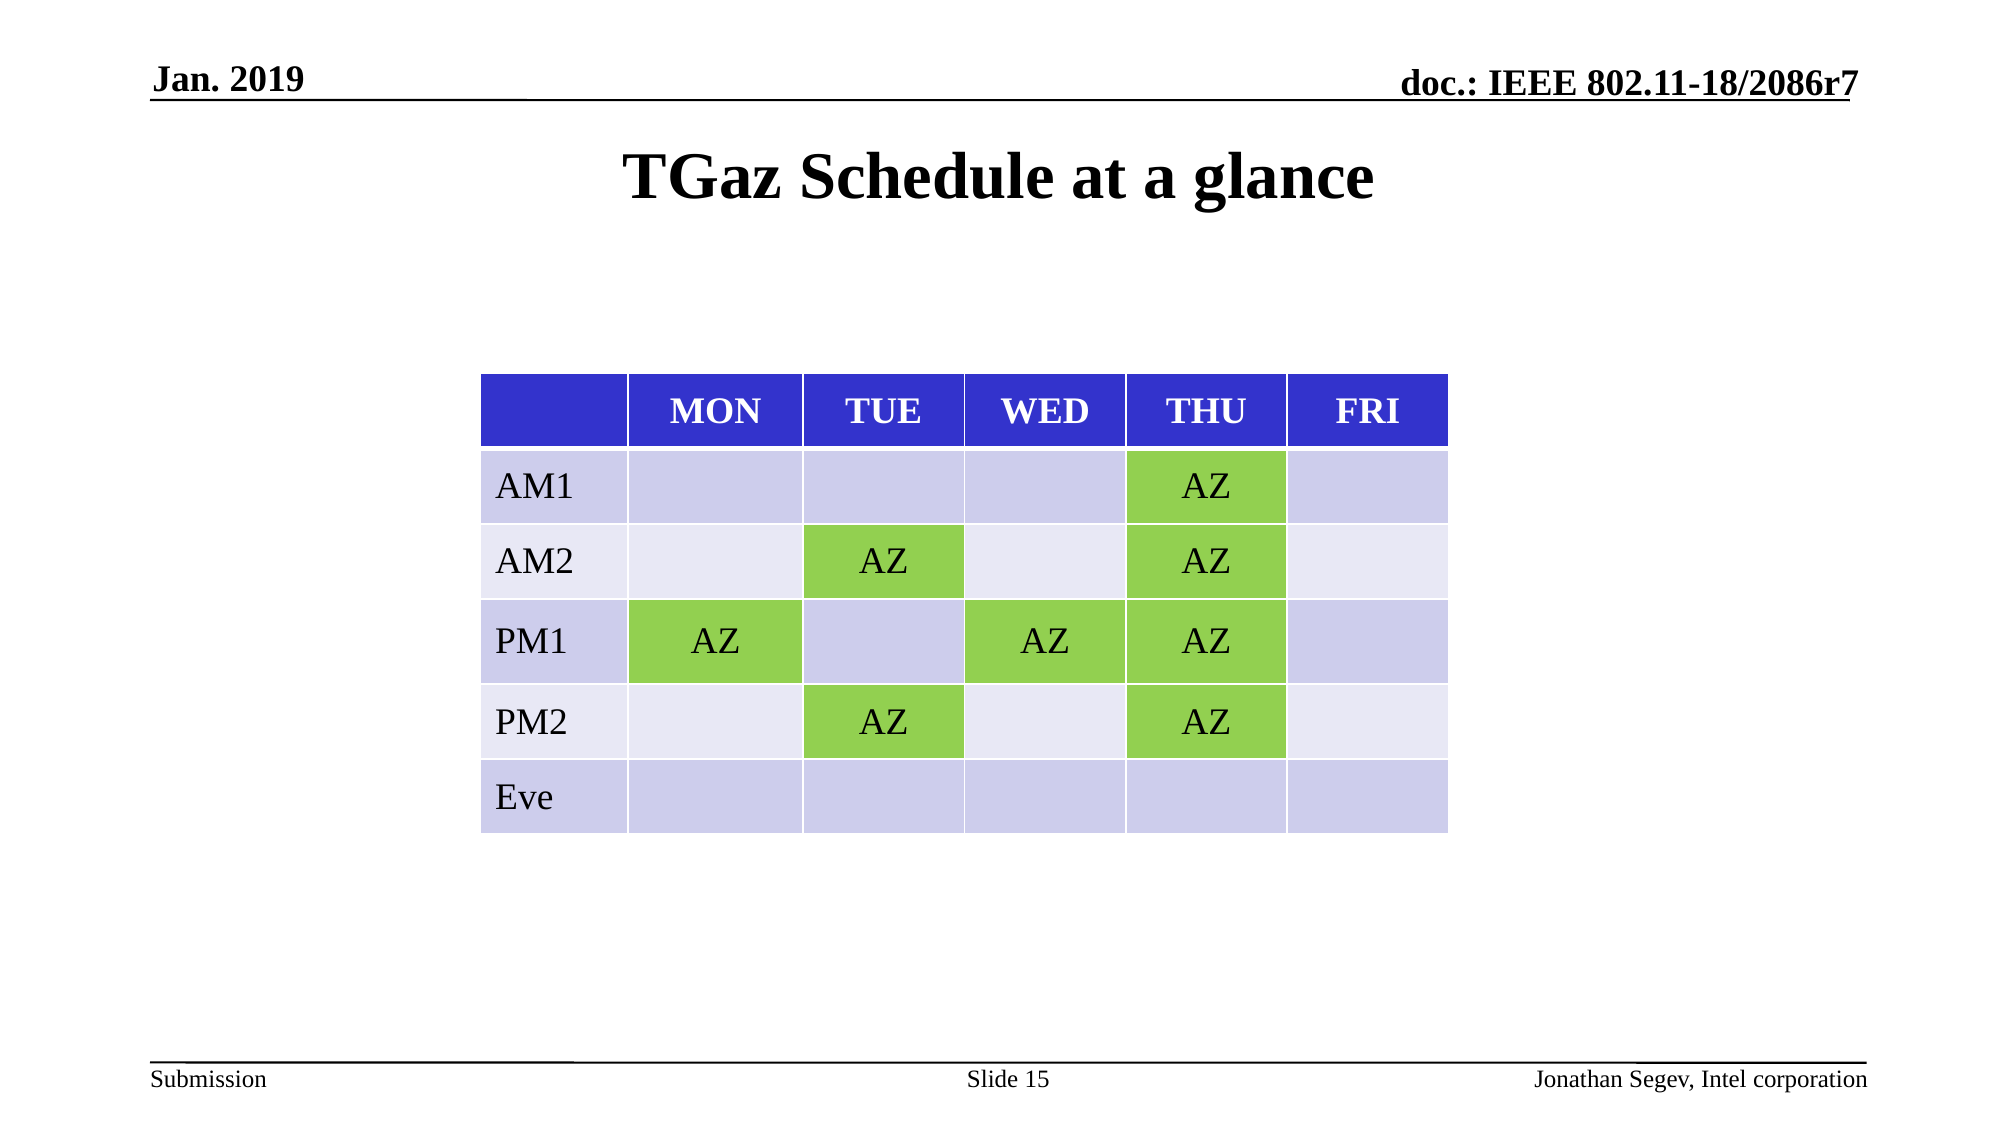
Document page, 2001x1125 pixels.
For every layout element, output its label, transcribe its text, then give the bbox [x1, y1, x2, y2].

table_cell AZ [1127, 525, 1286, 598]
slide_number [152, 54, 563, 100]
table_cell [804, 451, 964, 523]
table_cell AZ [629, 600, 802, 683]
table_cell [629, 760, 802, 833]
table_cell [1288, 760, 1448, 833]
table_header [481, 374, 627, 446]
table_cell AZ [1127, 451, 1286, 523]
table_cell [629, 685, 802, 758]
table_cell AZ [965, 600, 1125, 683]
table_cell [629, 525, 802, 598]
table_header MON [629, 374, 802, 446]
table_header WED [965, 374, 1125, 446]
table_cell PM1 [481, 600, 627, 683]
table_cell [965, 685, 1125, 758]
table_header THU [1127, 374, 1286, 446]
table_cell [1288, 451, 1448, 523]
table_cell AZ [804, 525, 964, 598]
table_cell AM2 [481, 525, 627, 598]
table_cell [804, 760, 964, 833]
table_cell [804, 600, 964, 683]
table_cell [965, 525, 1125, 598]
table_cell [1288, 685, 1448, 758]
table_header FRI [1288, 374, 1448, 446]
table_cell [965, 451, 1125, 523]
table_header TUE [804, 374, 964, 446]
table_cell [1288, 600, 1448, 683]
table_cell [629, 451, 802, 523]
slide_number Slide 15 [950, 1061, 1067, 1123]
table_cell [965, 760, 1125, 833]
table_cell Eve [481, 760, 627, 833]
title TGaz Schedule at a glance [149, 112, 1850, 232]
footer Jonathan Segev, Intel corporation [1171, 1061, 1869, 1093]
table_cell AZ [804, 685, 964, 758]
table_cell AM1 [481, 451, 627, 523]
table_cell [1288, 525, 1448, 598]
table_cell AZ [1127, 600, 1286, 683]
table_cell PM2 [481, 685, 627, 758]
table_cell [1127, 760, 1286, 833]
table_cell AZ [1127, 685, 1286, 758]
